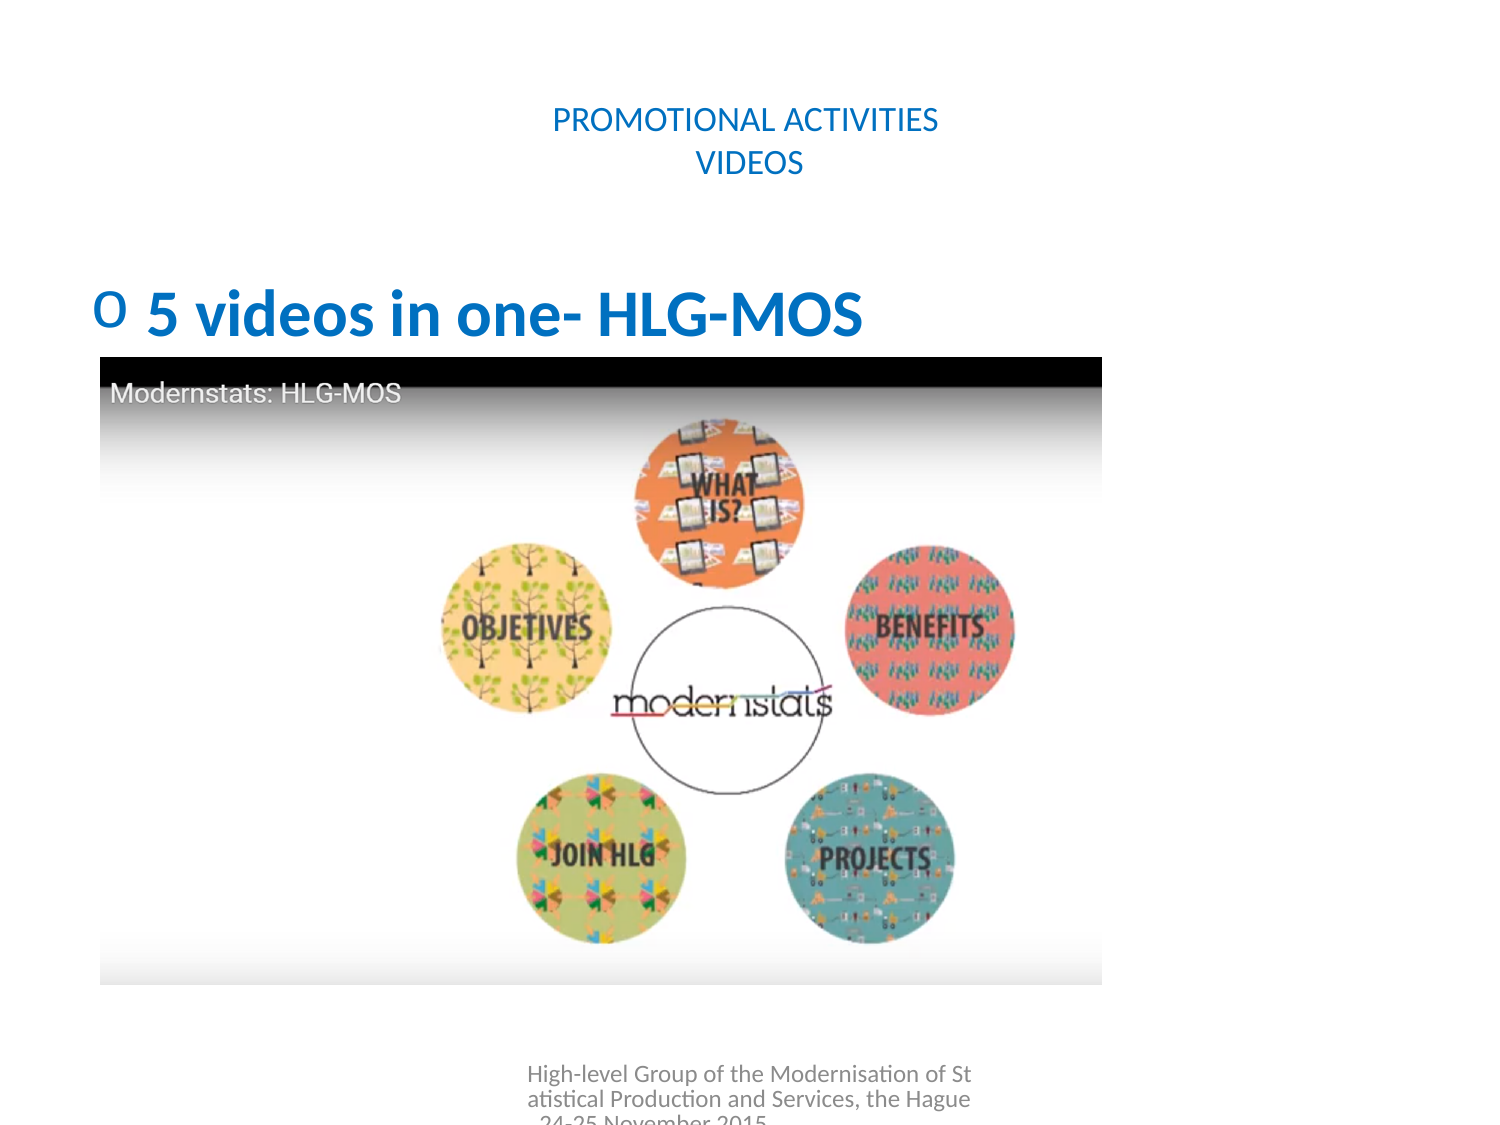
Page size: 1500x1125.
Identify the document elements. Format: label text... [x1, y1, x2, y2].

list 5 videos in one- HLG-MOS [75, 262, 1425, 1005]
title PROMOTIONAL ACTIVITIES VIDEOS [75, 45, 1425, 233]
picture [100, 357, 1102, 985]
footer High-level Group of the Modernisation of Statistical Production and Services, the Hague, 24-25 November 2015 [512, 1042, 988, 1103]
